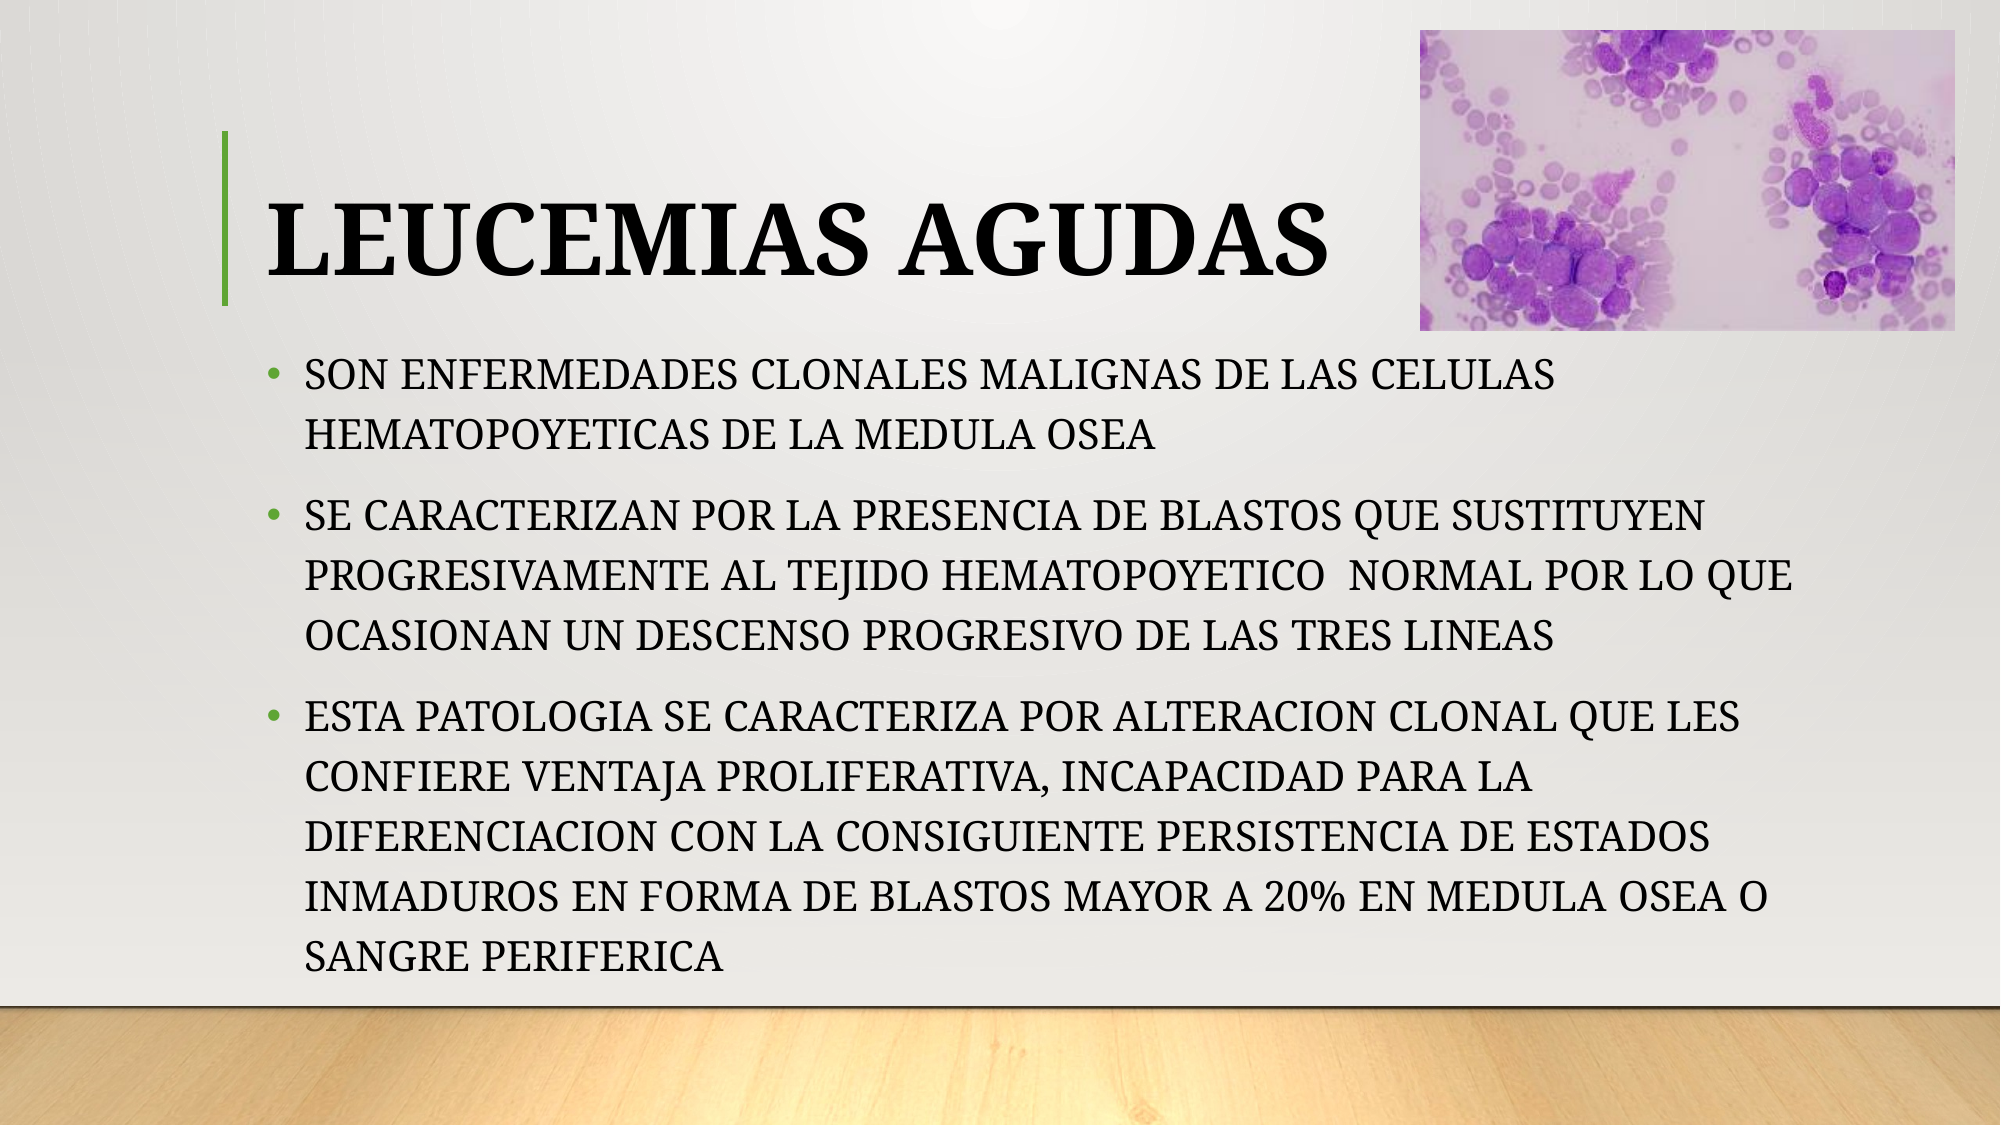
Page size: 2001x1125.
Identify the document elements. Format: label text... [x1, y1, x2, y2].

list SON ENFERMEDADES CLONALES MALIGNAS DE LAS CELULAS HEMATOPOYETICAS DE LA MEDULA OSEA SE CARACTERIZAN POR LA PRESENCIA DE BLASTOS QUE SUSTITUYEN PROGRESIVAMENTE AL TEJIDO HEMATOPOYETICO NORMAL POR LO QUE OCASIONAN UN DESCENSO PROGRESIVO DE LAS TRES LINEAS ESTA PATOLOGIA SE CARACTERIZA POR ALTERACION CLONAL QUE LES CONFIERE VENTAJA PROLIFERATIVA, INCAPACIDAD PARA LA DIFERENCIACION CON LA CONSIGUIENTE PERSISTENCIA DE ESTADOS INMADUROS EN FORMA DE BLASTOS MAYOR A 20% EN MEDULA OSEA O SANGRE PERIFERICA [251, 330, 1814, 993]
picture [1420, 30, 1955, 331]
title LEUCEMIAS AGUDAS [251, 131, 1420, 305]
picture [0, 1006, 2000, 1125]
